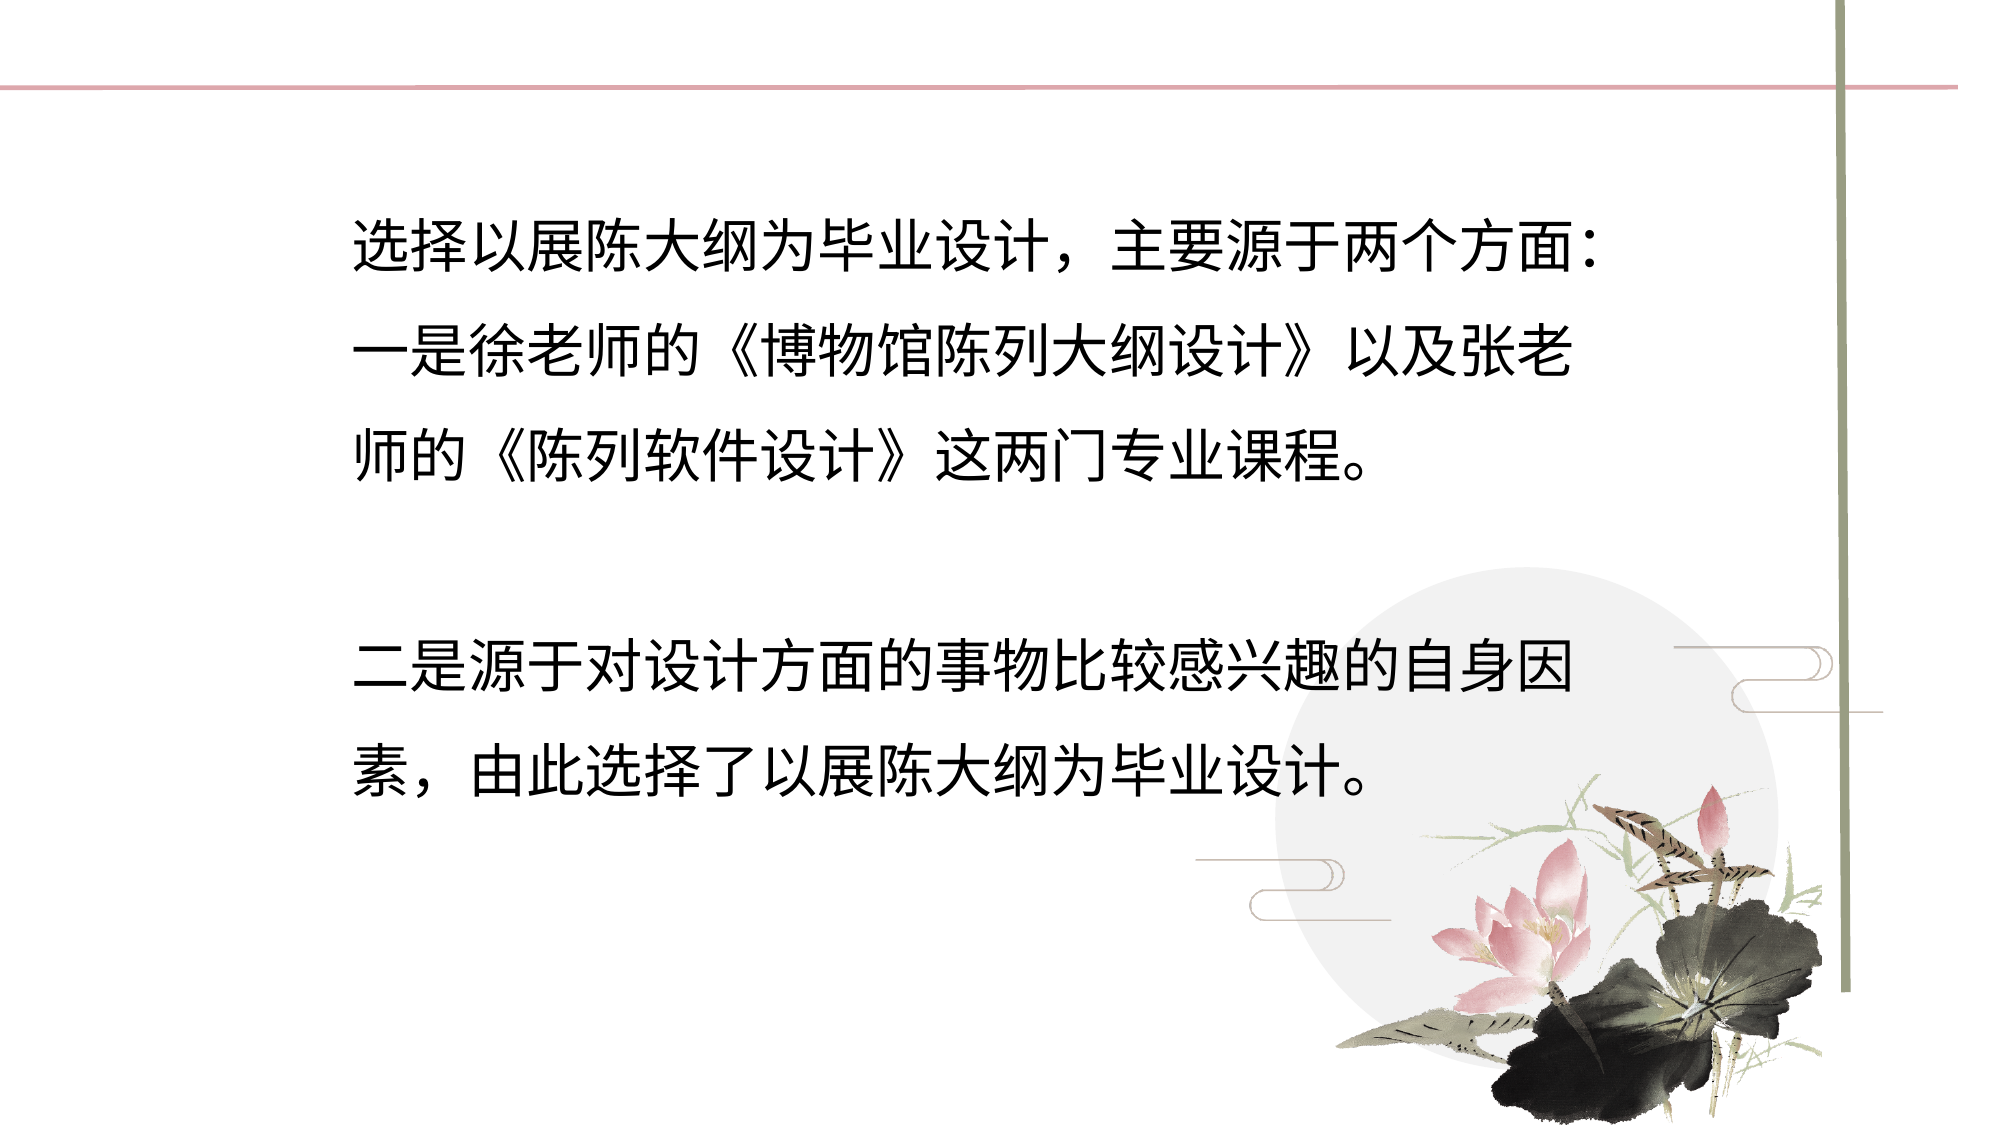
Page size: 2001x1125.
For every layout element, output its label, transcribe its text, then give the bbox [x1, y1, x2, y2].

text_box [1839, 0, 1846, 993]
text_box 选择以展陈大纲为毕业设计，主要源于两个方面：一是徐老师的《博物馆陈列大纲设计》以及张老师的《陈列软件设计》这两门专业课程。 二是源于对设计方面的事物比较感兴趣的自身因素，由此选择了以展陈大纲为毕业设计。 [337, 167, 1619, 812]
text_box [1170, 567, 1884, 1125]
